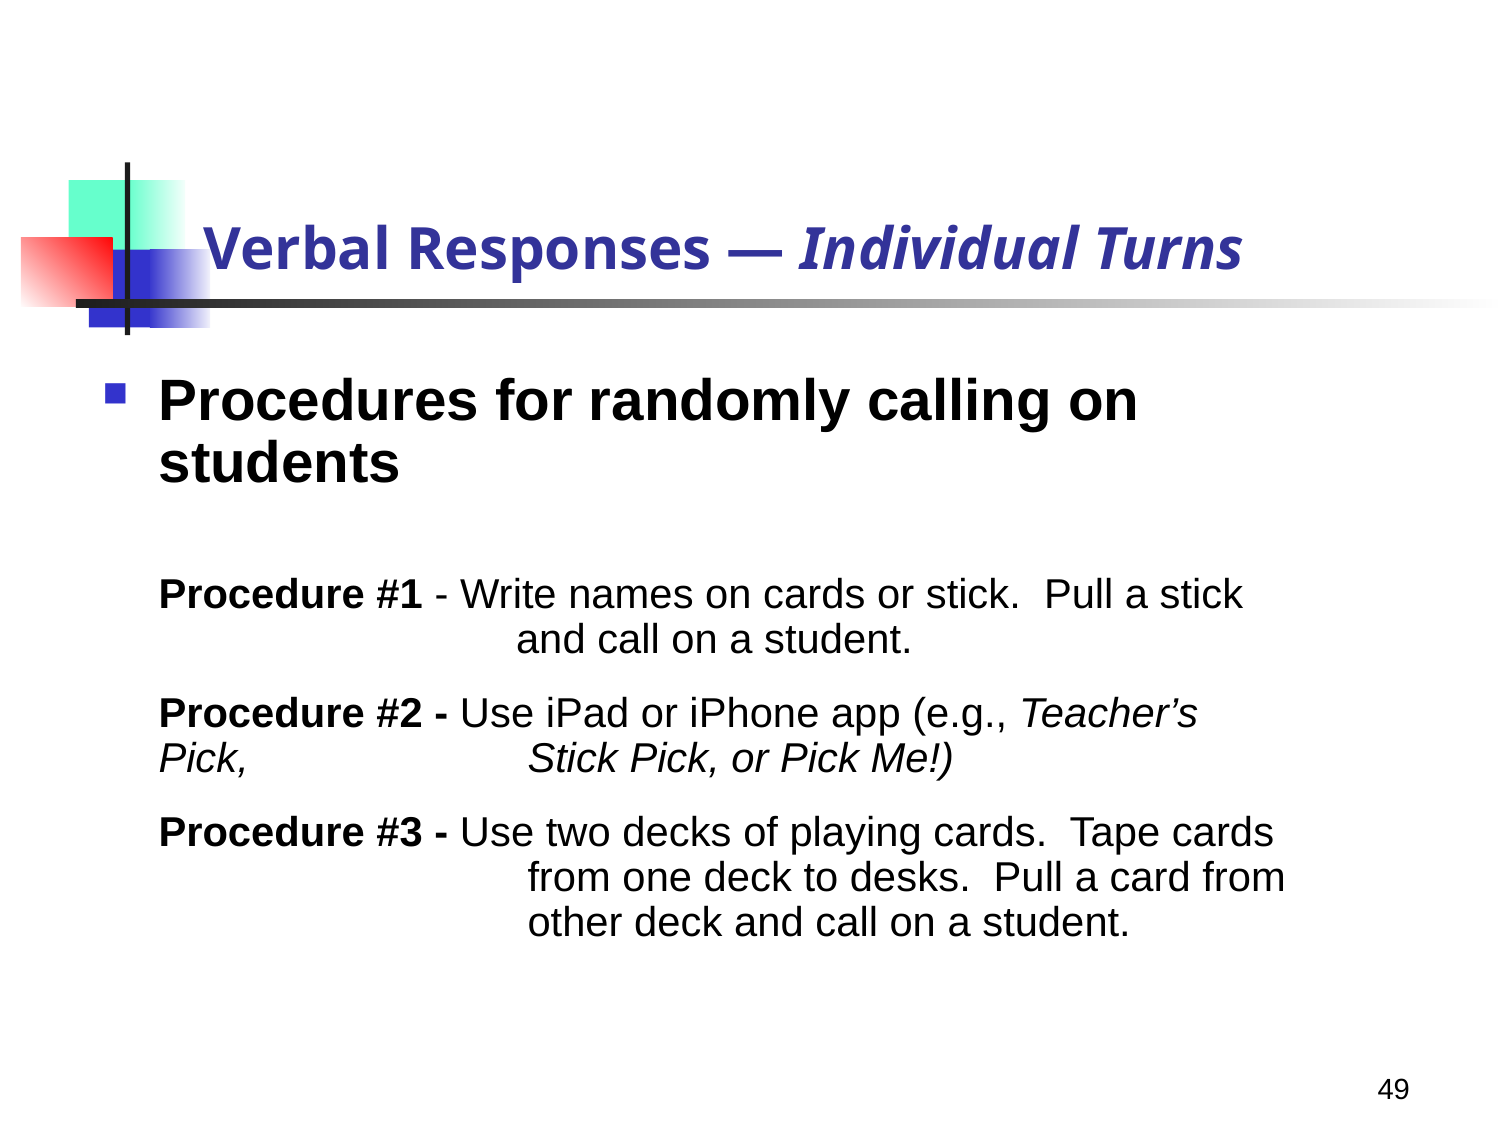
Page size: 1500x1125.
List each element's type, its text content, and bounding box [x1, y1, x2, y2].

title Verbal Responses — Individual Turns [188, 101, 1468, 289]
slide_number 49 [1112, 1037, 1426, 1113]
list Procedures for randomly calling on students Procedure #1 - Write names on cards or stick. Pull a stick and call on a student. Procedure #2 - Use iPad or iPhone app (e.g., Teacher’s Pick, Stick Pick, or Pick Me!) Procedure #3 - Use two decks of playing cards. Tape cards from one deck to desks. Pull a card from other deck and call on a student. [87, 362, 1313, 1000]
